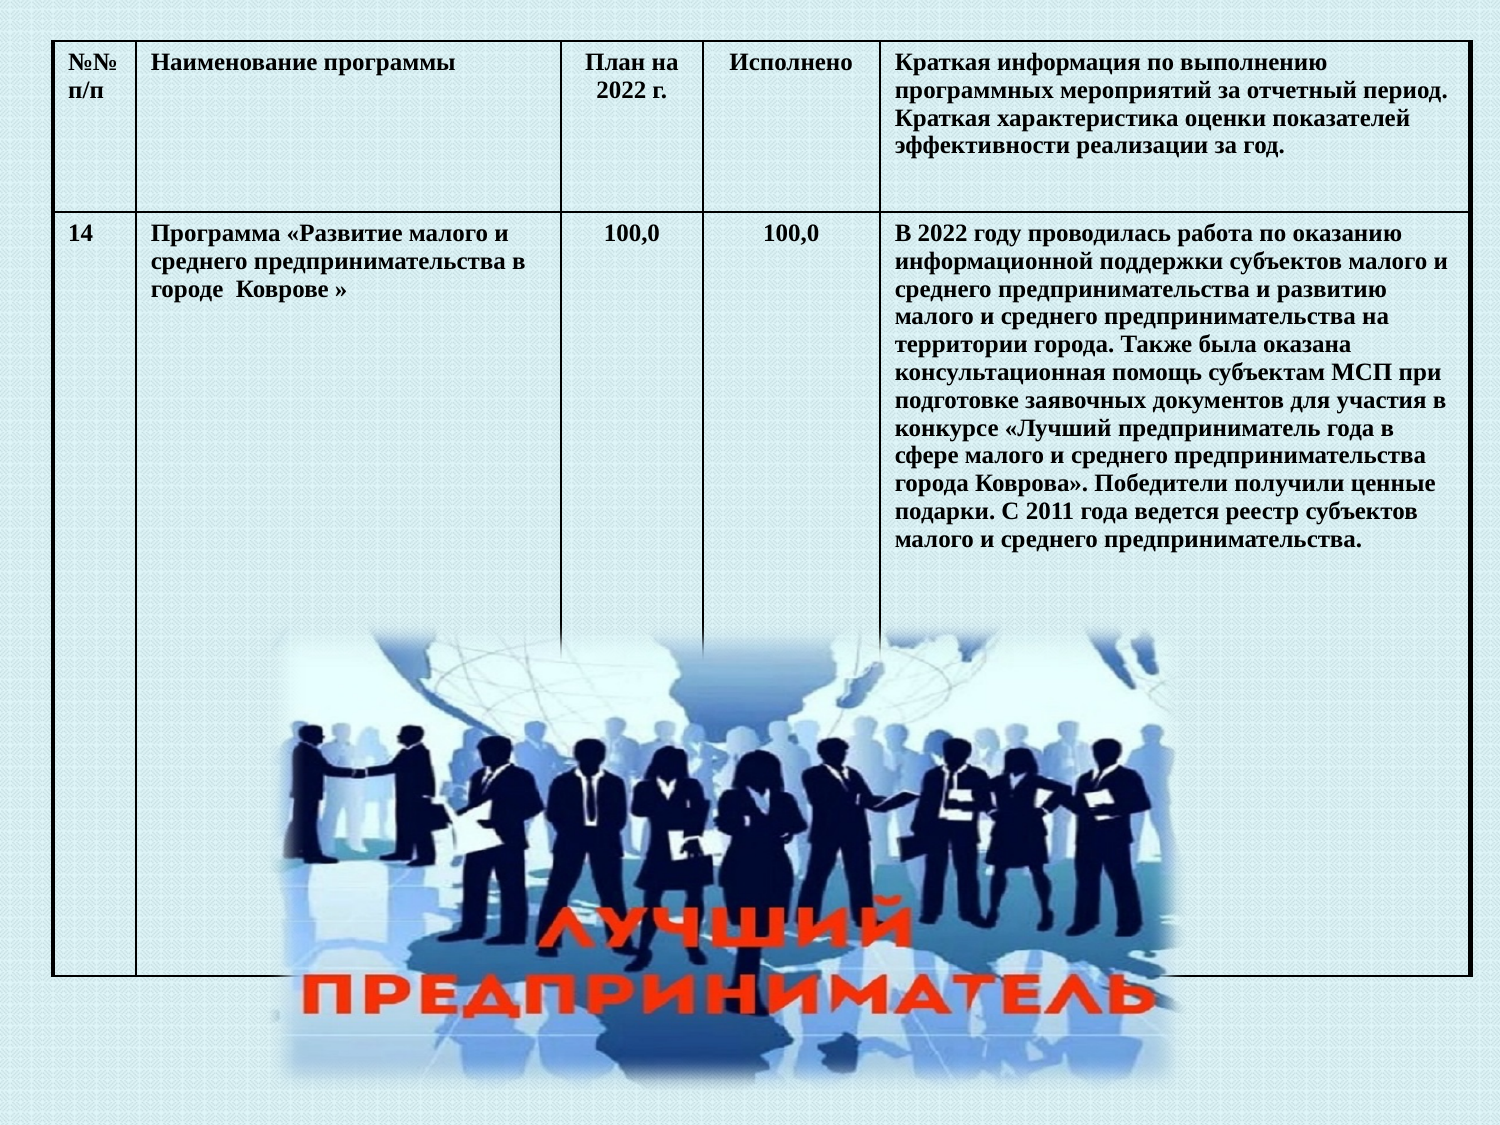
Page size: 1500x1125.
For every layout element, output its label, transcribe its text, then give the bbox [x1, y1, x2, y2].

picture [265, 621, 1188, 1095]
table_cell 100,0 [562, 213, 702, 618]
table_header План на 2022 г. [562, 42, 702, 211]
table_cell В 2022 году проводилась работа по оказанию информационной поддержки субъектов малого и среднего предпринимательства и развитию малого и среднего предпринимательства на территории города. Также была оказана консультационная помощь субъектам МСП при подготовке заявочных документов для участия в конкурсе «Лучший предприниматель года в сфере малого и среднего предпринимательства города Коврова». Победители получили ценные подарки. С 2011 года ведется реестр субъектов малого и среднего предпринимательства. [881, 213, 1468, 975]
table_header №№ п/п [55, 42, 135, 211]
table_cell 14 [55, 213, 135, 975]
table_cell Программа «Развитие малого и среднего предпринимательства в городе Коврове » [137, 213, 560, 975]
table_cell 100,0 [704, 213, 879, 618]
table_header Исполнено [704, 42, 879, 211]
table_header Краткая информация по выполнению программных мероприятий за отчетный период. Краткая характеристика оценки показателей эффективности реализации за год. [881, 42, 1468, 211]
table_header Наименование программы [137, 42, 560, 211]
